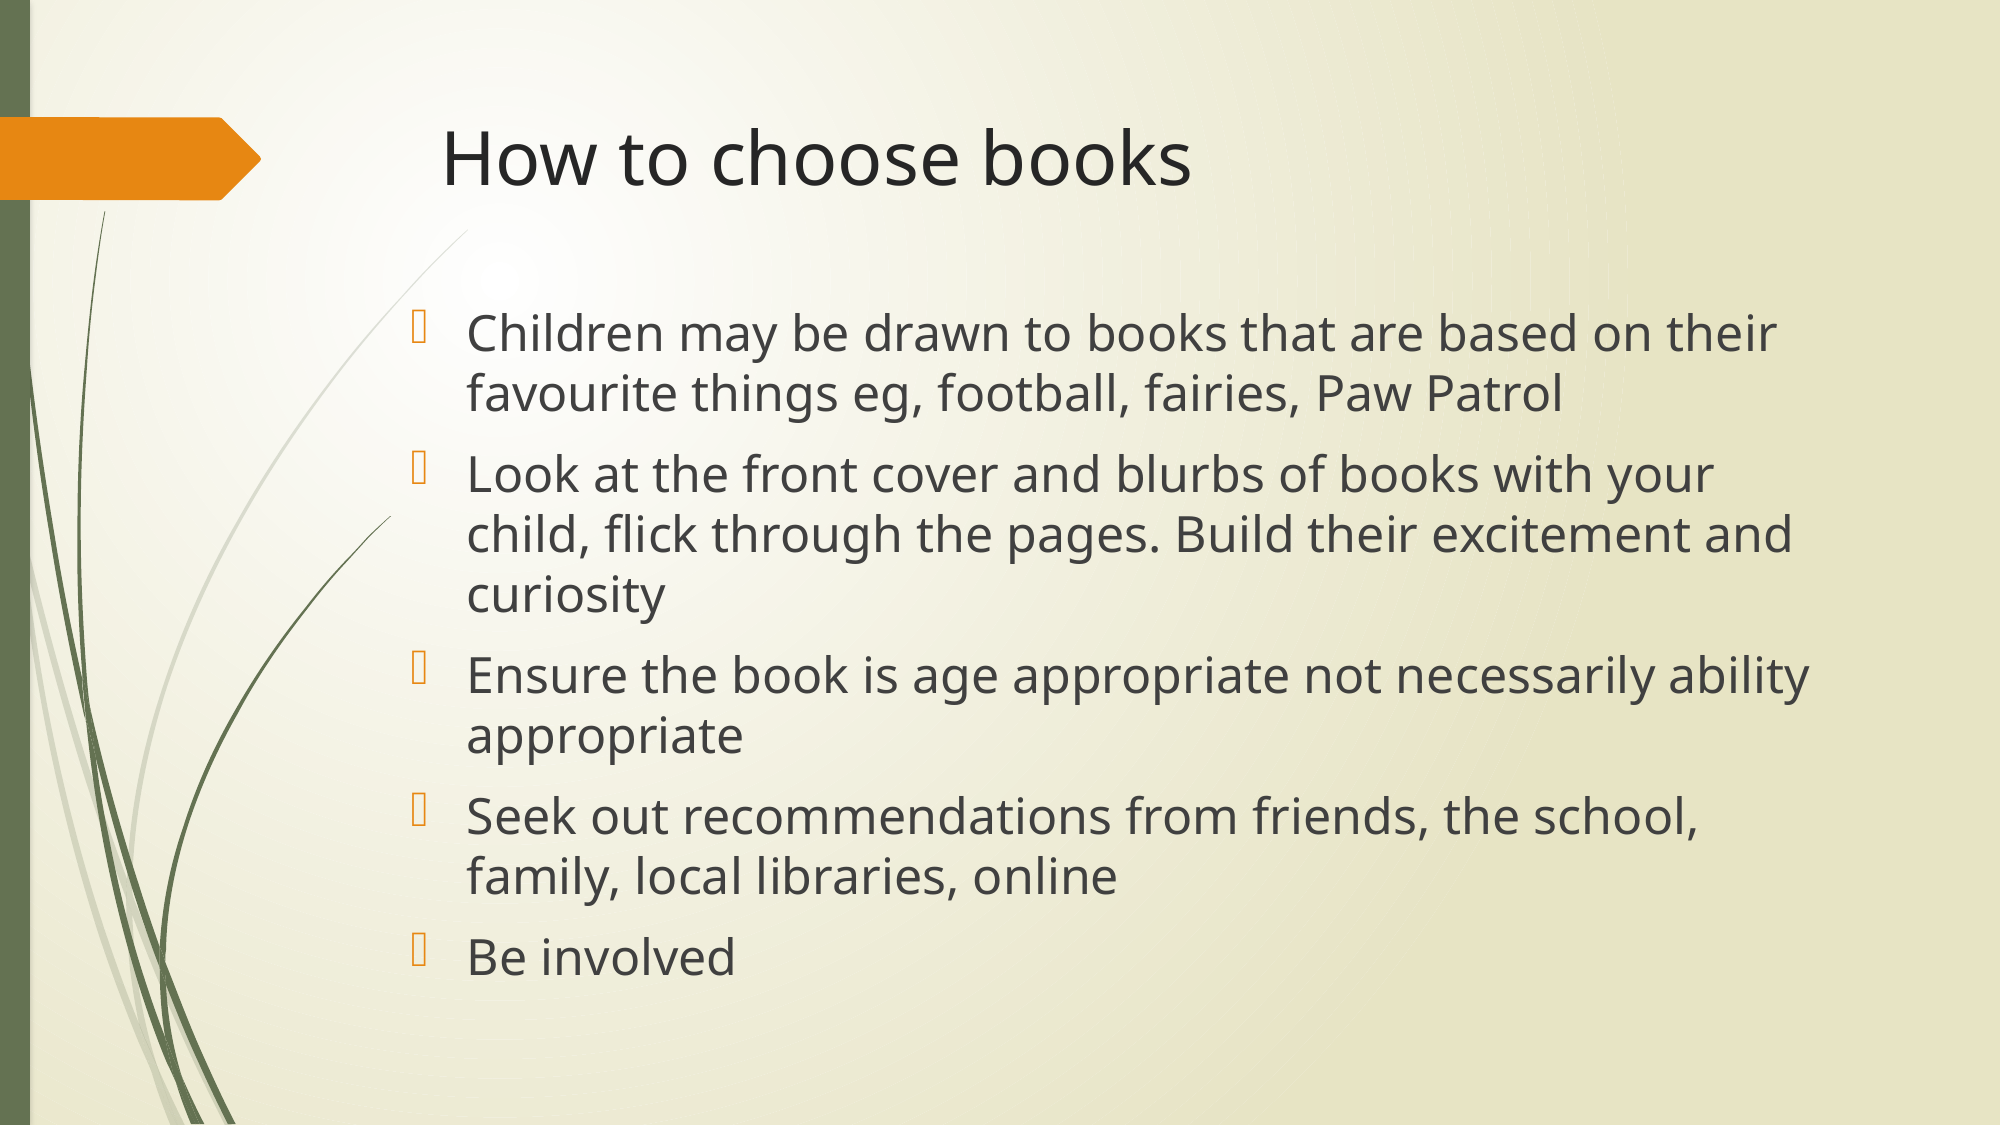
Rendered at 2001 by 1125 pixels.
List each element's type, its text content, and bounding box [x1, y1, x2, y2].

list Children may be drawn to books that are based on their favourite things eg, football, fairies, Paw Patrol Look at the front cover and blurbs of books with your child, flick through the pages. Build their excitement and curiosity Ensure the book is age appropriate not necessarily ability appropriate Seek out recommendations from friends, the school, family, local libraries, online Be involved [395, 294, 1859, 1001]
title How to choose books [425, 102, 1888, 313]
